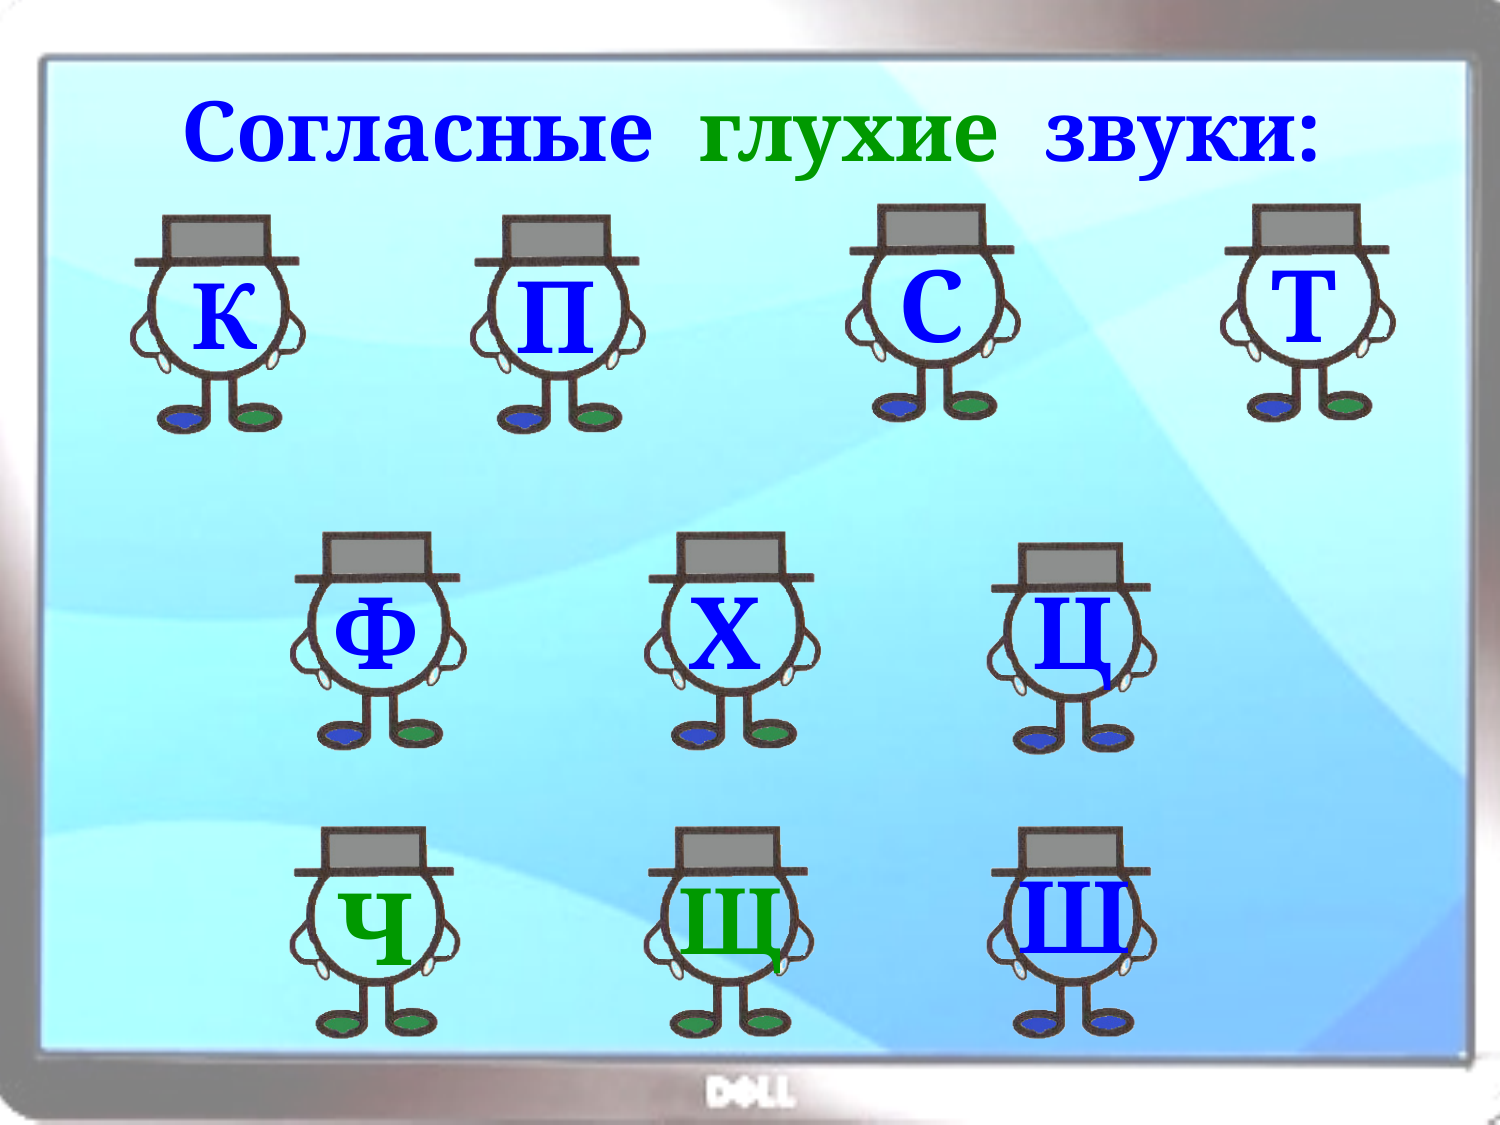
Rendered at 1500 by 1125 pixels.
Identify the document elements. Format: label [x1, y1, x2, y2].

text_box [974, 822, 1169, 1044]
picture [0, 0, 1500, 1125]
text_box [831, 198, 1033, 429]
text_box [631, 526, 833, 756]
text_box [116, 210, 319, 440]
text_box [974, 538, 1169, 761]
text_box [277, 526, 479, 756]
text_box [456, 210, 658, 440]
text_box [631, 822, 827, 1044]
text_box [277, 822, 472, 1044]
text_box [1206, 198, 1408, 429]
